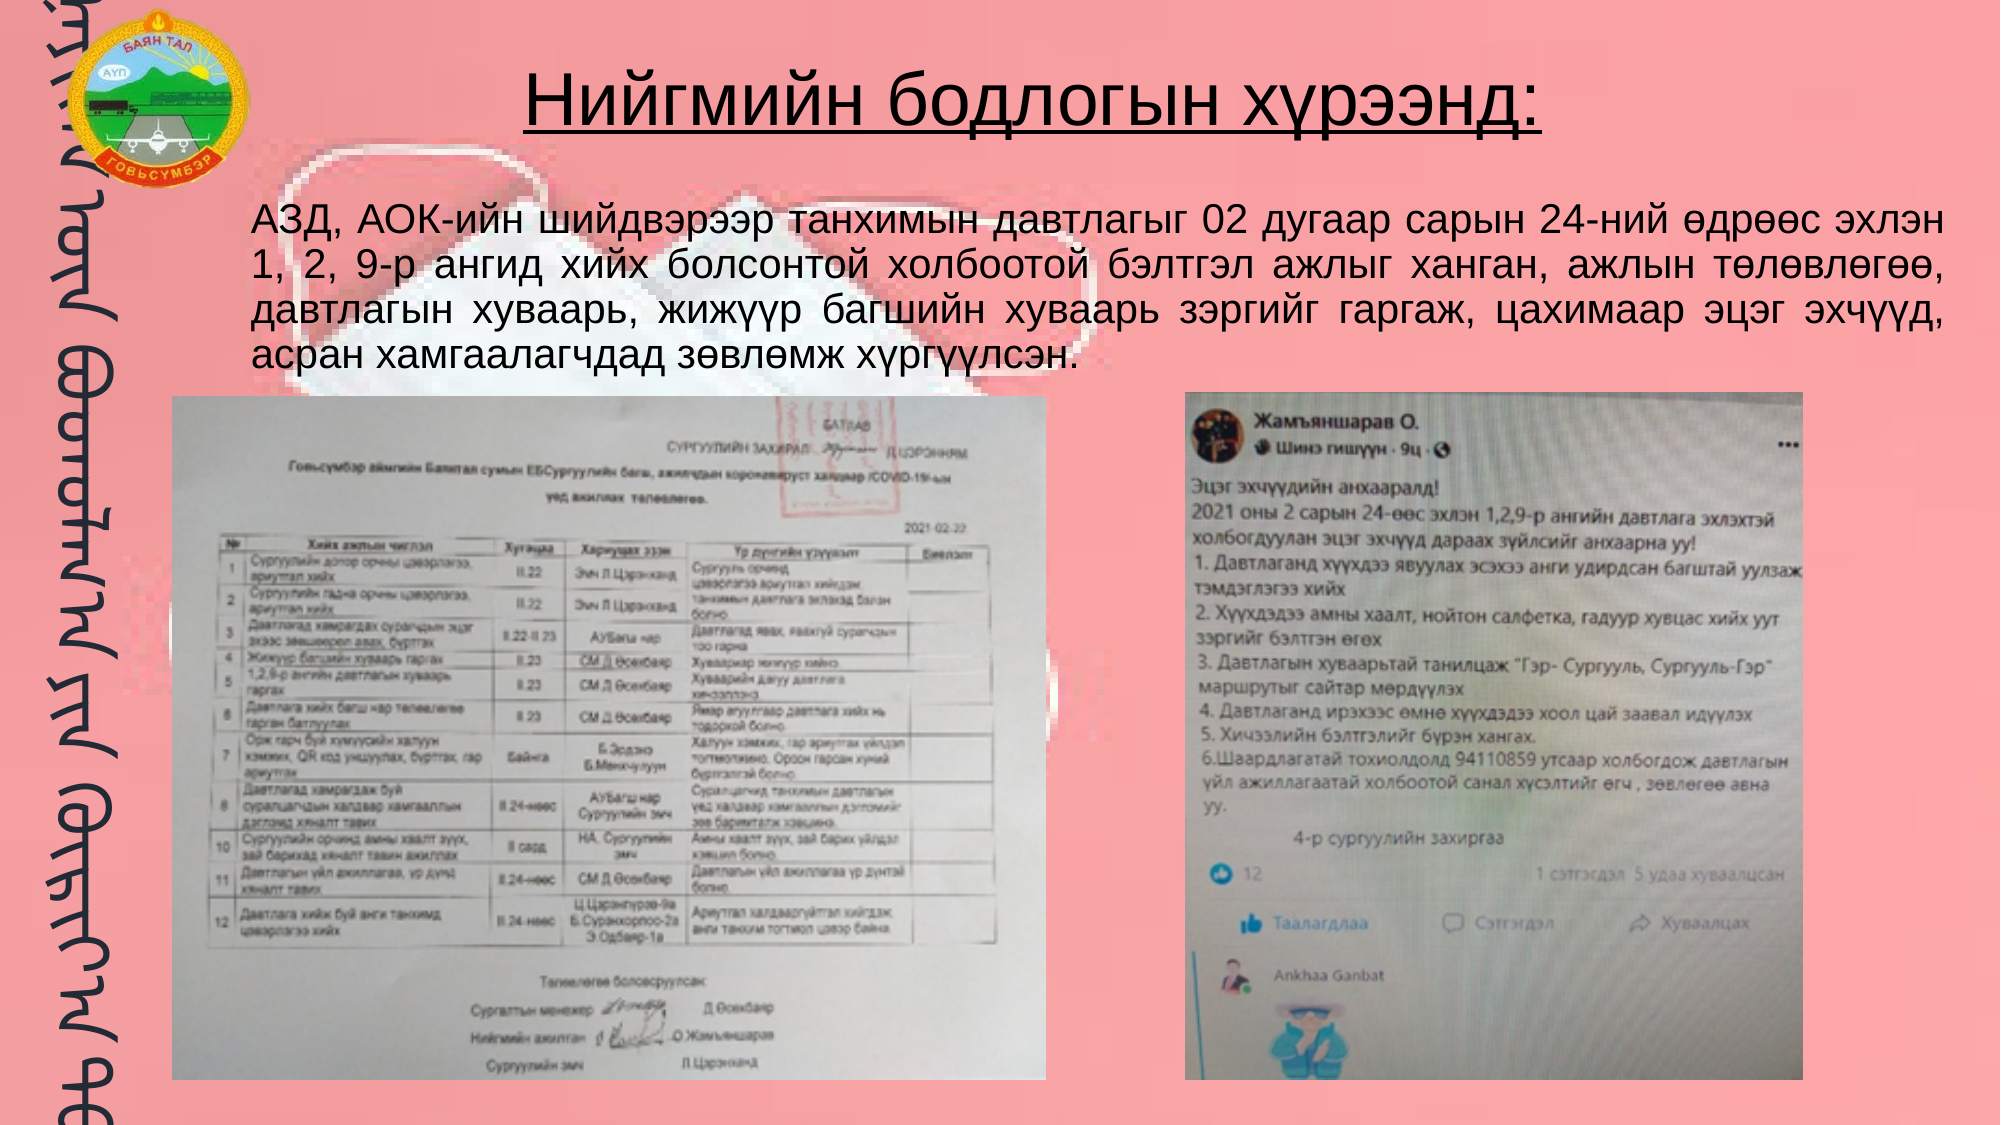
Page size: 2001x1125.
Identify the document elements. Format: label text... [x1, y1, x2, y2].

picture [1185, 392, 1803, 1080]
picture [172, 396, 1046, 1080]
list АЗД, АОК-ийн шийдвэрээр танхимын давтлагыг 02 дугаар сарын 24-ний өдрөөс эхлэн 1, 2, 9-р ангид хийх болсонтой холбоотой бэлтгэл ажлыг ханган, ажлын төлөвлөгөө, давтлагын хуваарь, жижүүр багшийн хуваарь зэргийг гаргаж, цахимаар эцэг эхчүүд, асран хамгаалагчдад зөвлөмж хүргүүлсэн. [235, 190, 1961, 397]
text_box ᠨᠡᠶᠢᠭᠡᠮ ᠦᠨ ᠪᠣᠳᠤᠯᠭ᠎ᠠ ᠶᠢᠨ ᠬᠦᠷᠢᠶ᠎ᠡᠨ ᠳᠦ [32, 0, 138, 1125]
picture [60, 0, 258, 197]
title Нийгмийн бодлогын хүрээнд: [297, 34, 1768, 169]
